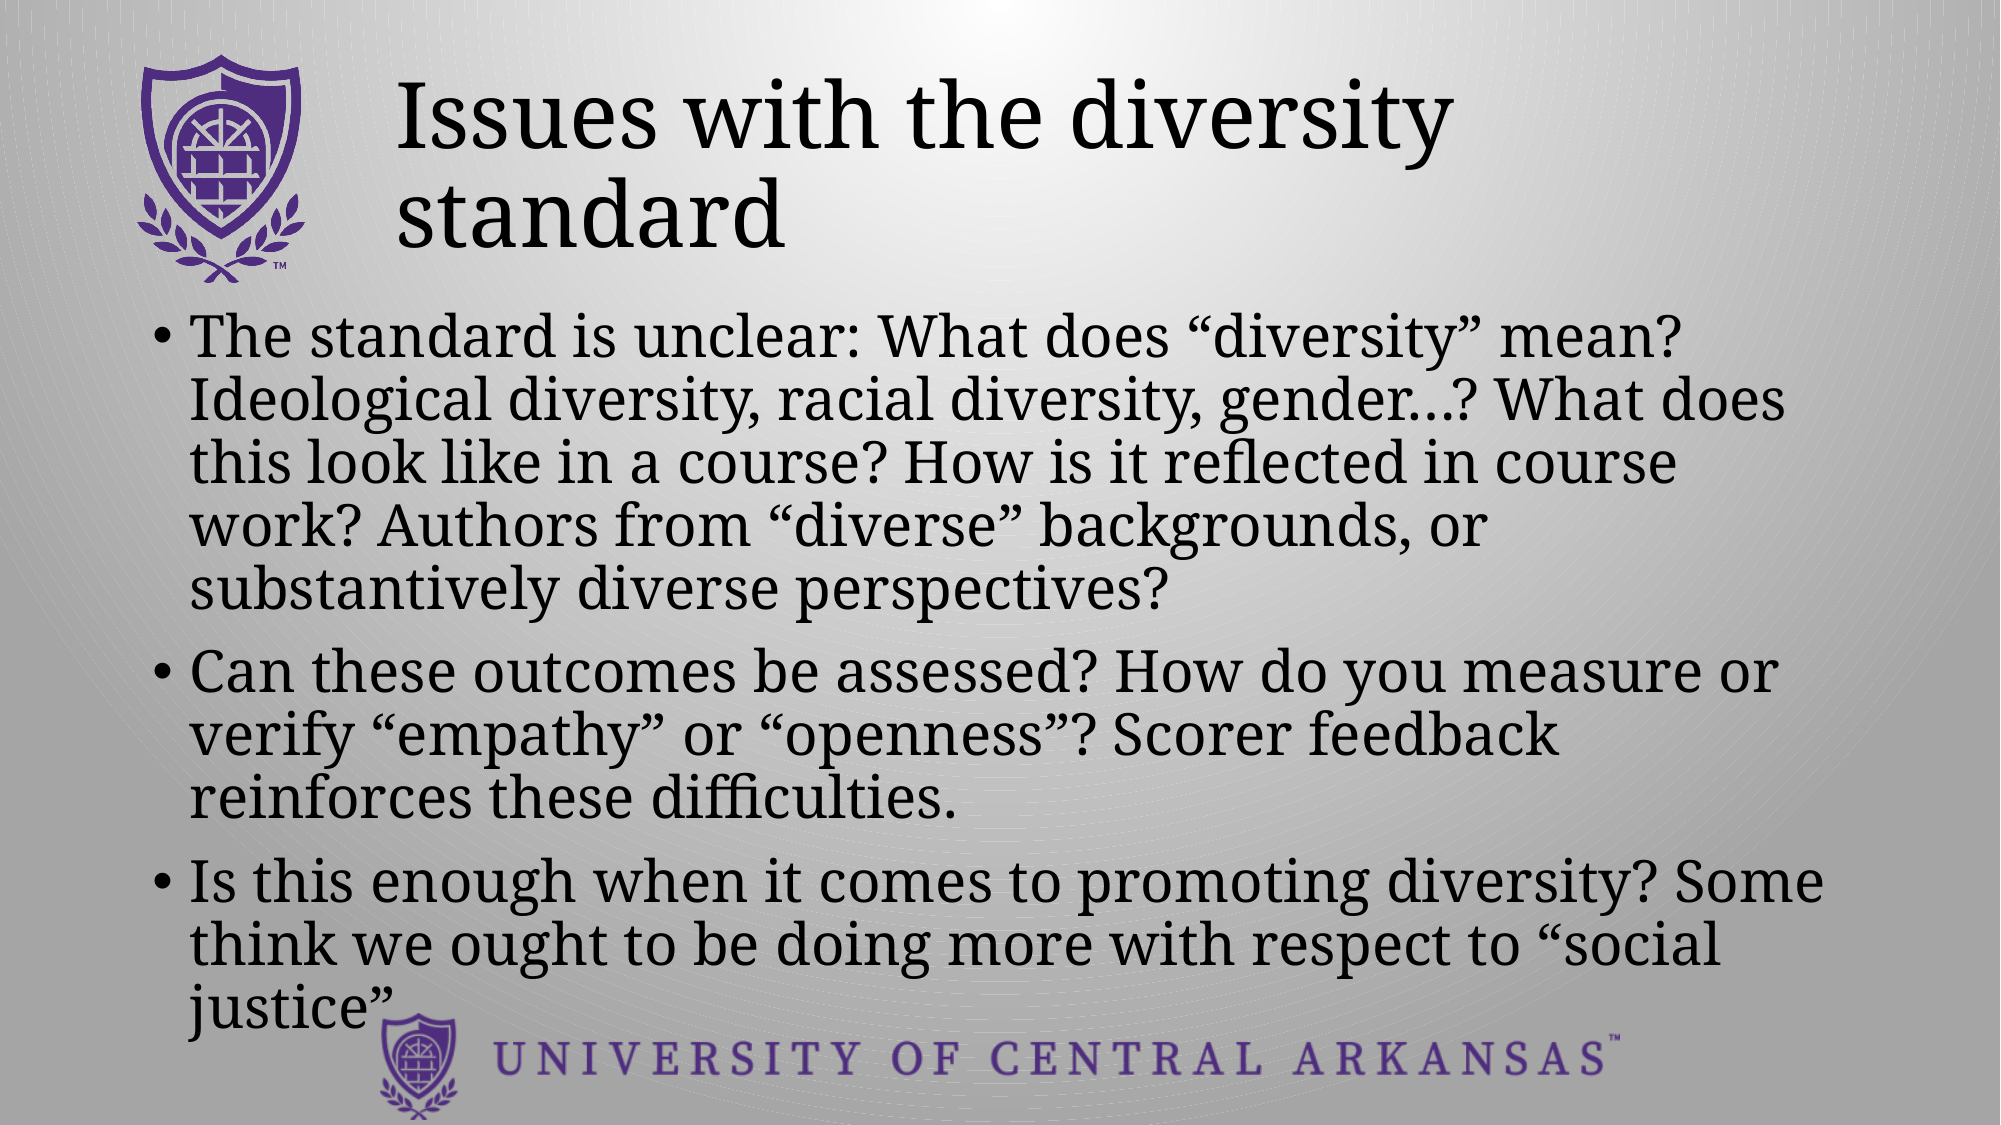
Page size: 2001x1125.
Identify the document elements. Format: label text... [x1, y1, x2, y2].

list The standard is unclear: What does “diversity” mean? Ideological diversity, racial diversity, gender…? What does this look like in a course? How is it reflected in course work? Authors from “diverse” backgrounds, or substantively diverse perspectives? Can these outcomes be assessed? How do you measure or verify “empathy” or “openness”? Scorer feedback reinforces these difficulties. Is this enough when it comes to promoting diversity? Some think we ought to be doing more with respect to “social justice” [137, 299, 1863, 1014]
picture [137, 54, 305, 283]
title Issues with the diversity standard [380, 59, 1863, 278]
picture [380, 1014, 1620, 1120]
